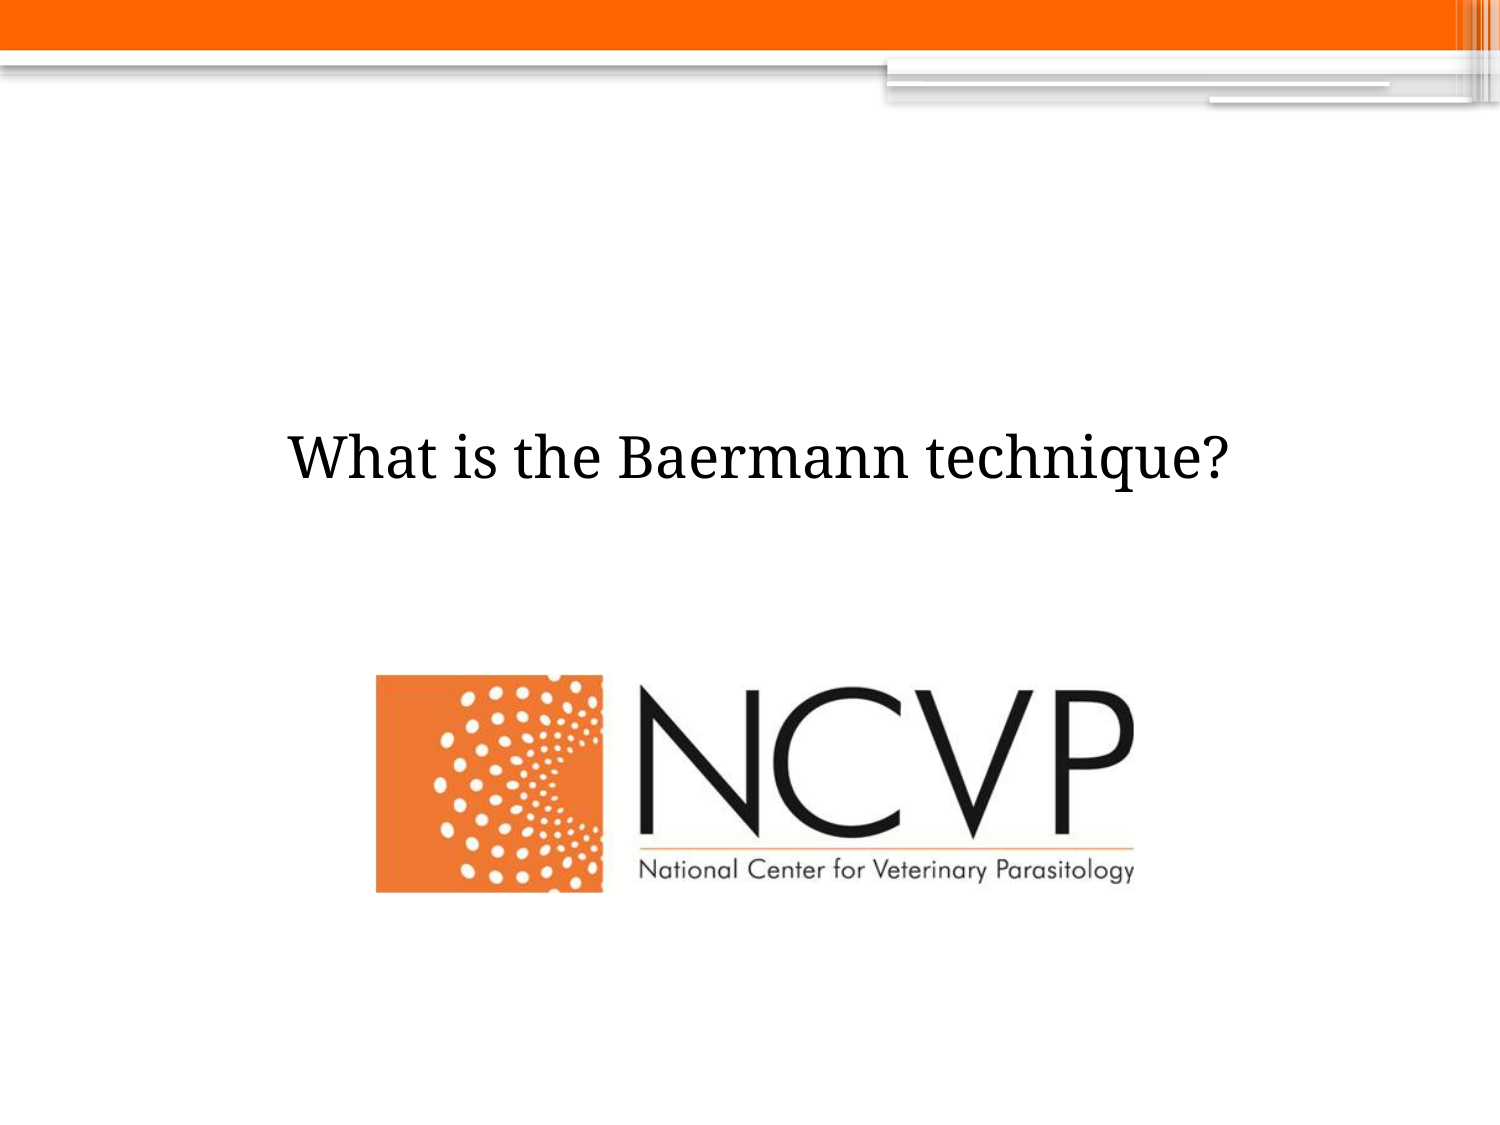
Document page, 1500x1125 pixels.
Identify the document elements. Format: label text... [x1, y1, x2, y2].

picture [374, 674, 1135, 895]
list What is the Baermann technique? [75, 412, 1425, 1005]
